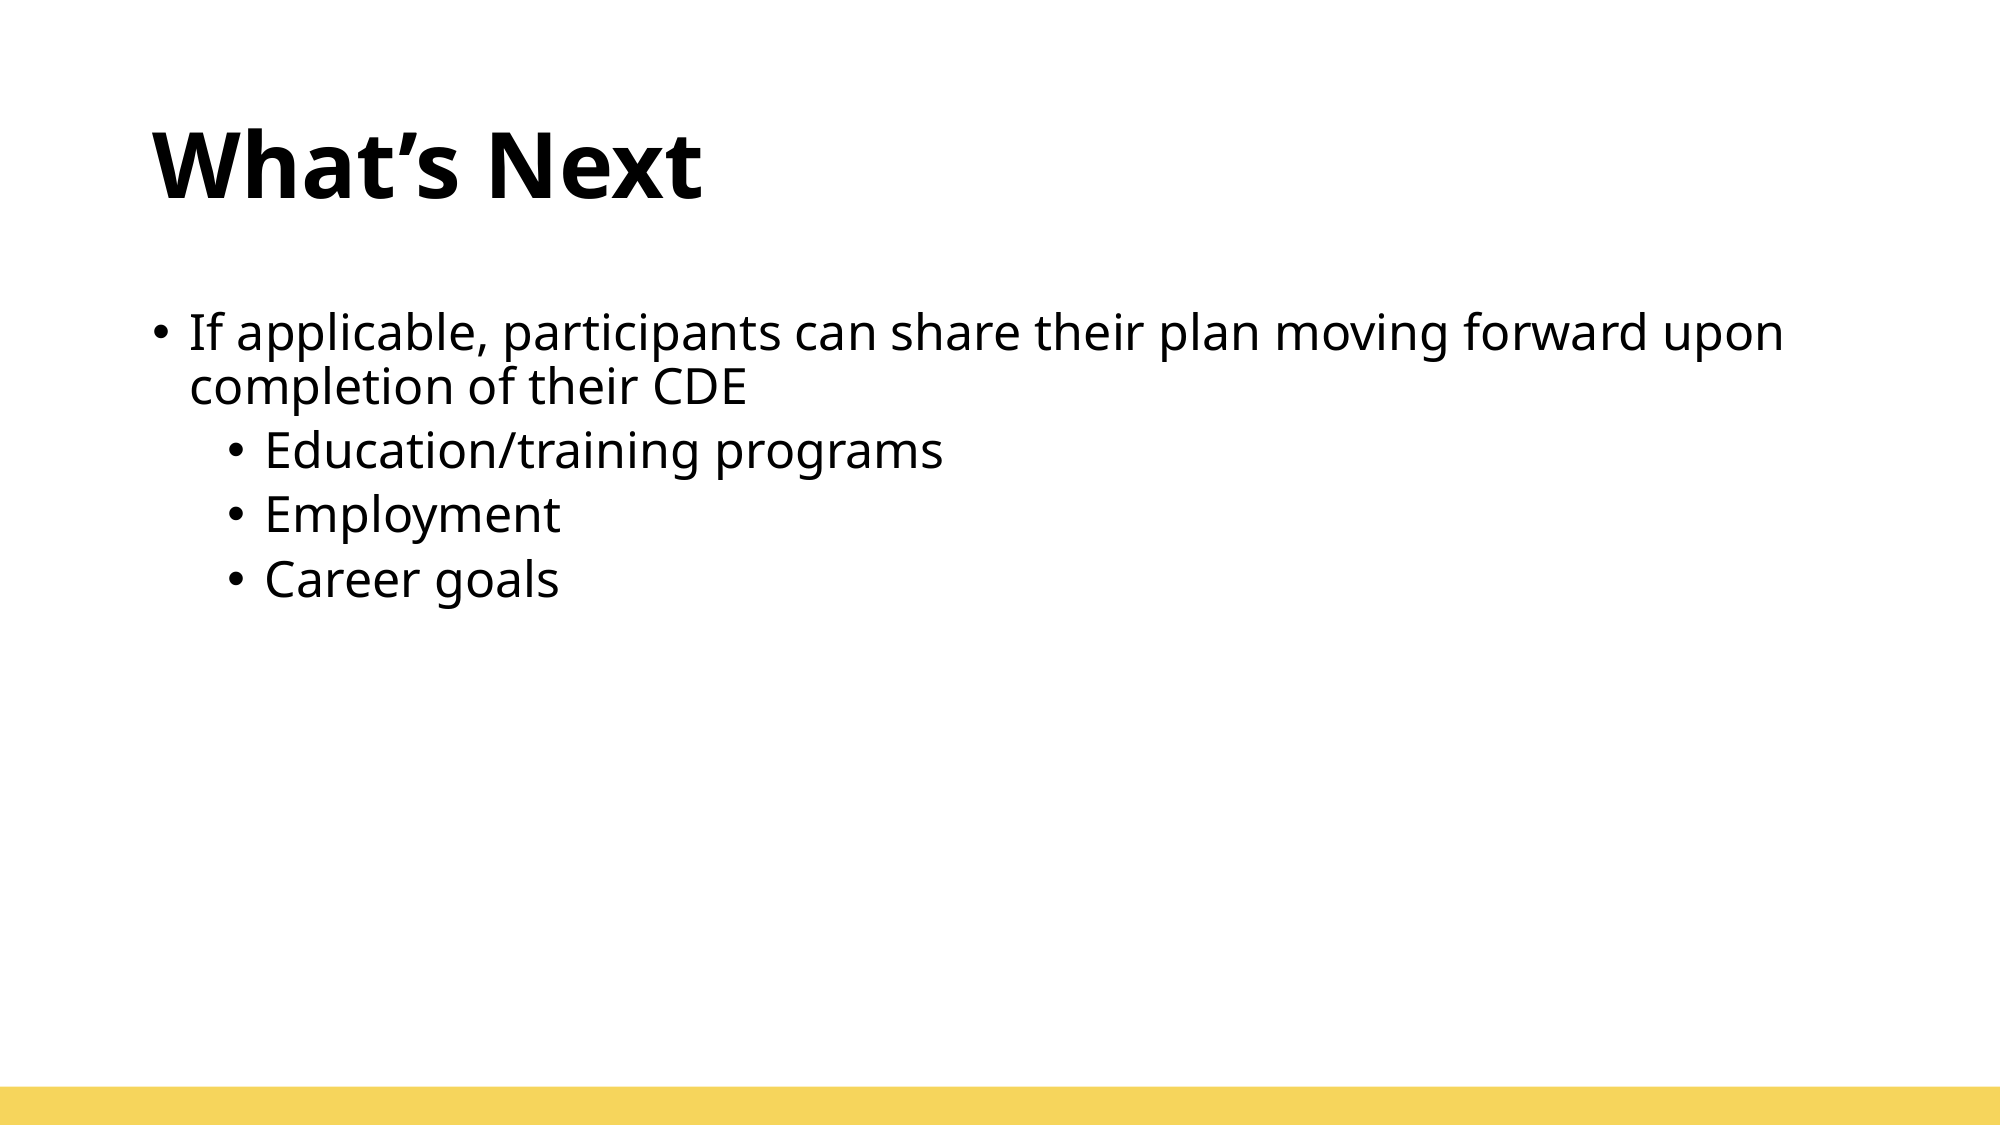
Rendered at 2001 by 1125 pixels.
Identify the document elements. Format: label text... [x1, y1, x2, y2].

title What’s Next [137, 59, 1863, 278]
list If applicable, participants can share their plan moving forward upon completion of their CDE Education/training programs Employment Career goals [137, 299, 1863, 1014]
